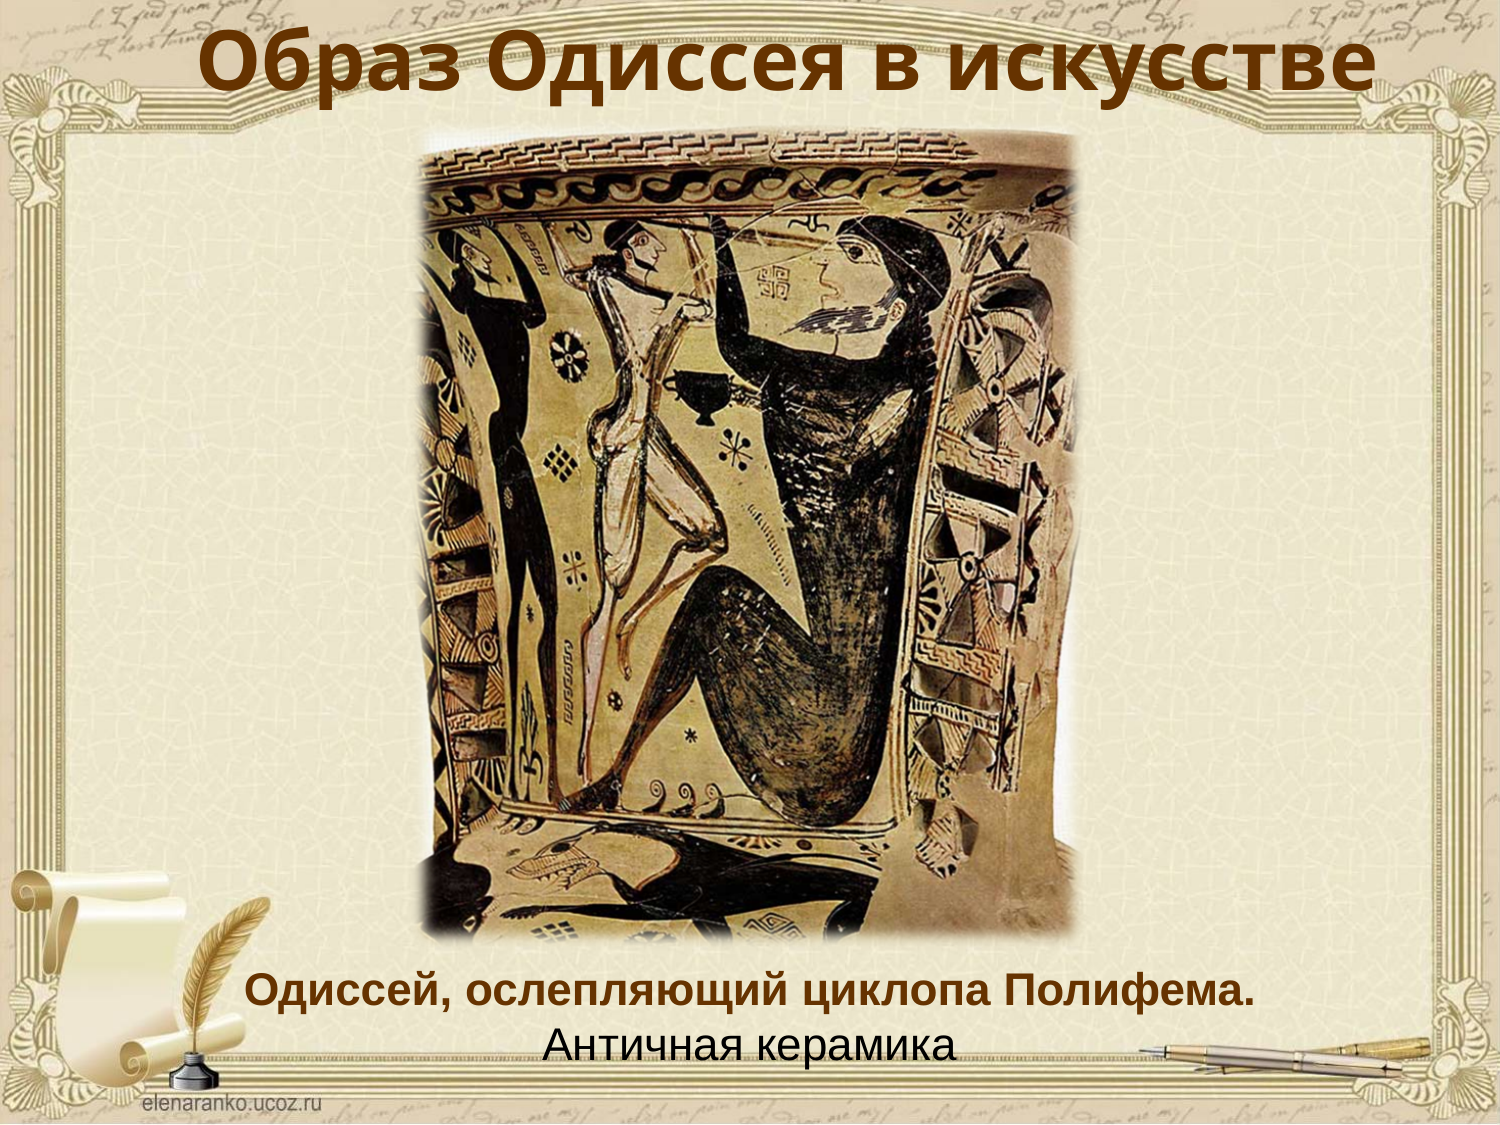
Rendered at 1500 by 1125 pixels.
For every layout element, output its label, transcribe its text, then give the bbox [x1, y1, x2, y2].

picture [0, 113, 1500, 1125]
text_box Образ Одиссея в искусстве [0, 0, 1500, 115]
text_box Одиссей, ослепляющий циклопа Полифема. Античная керамика [64, 952, 1436, 1077]
